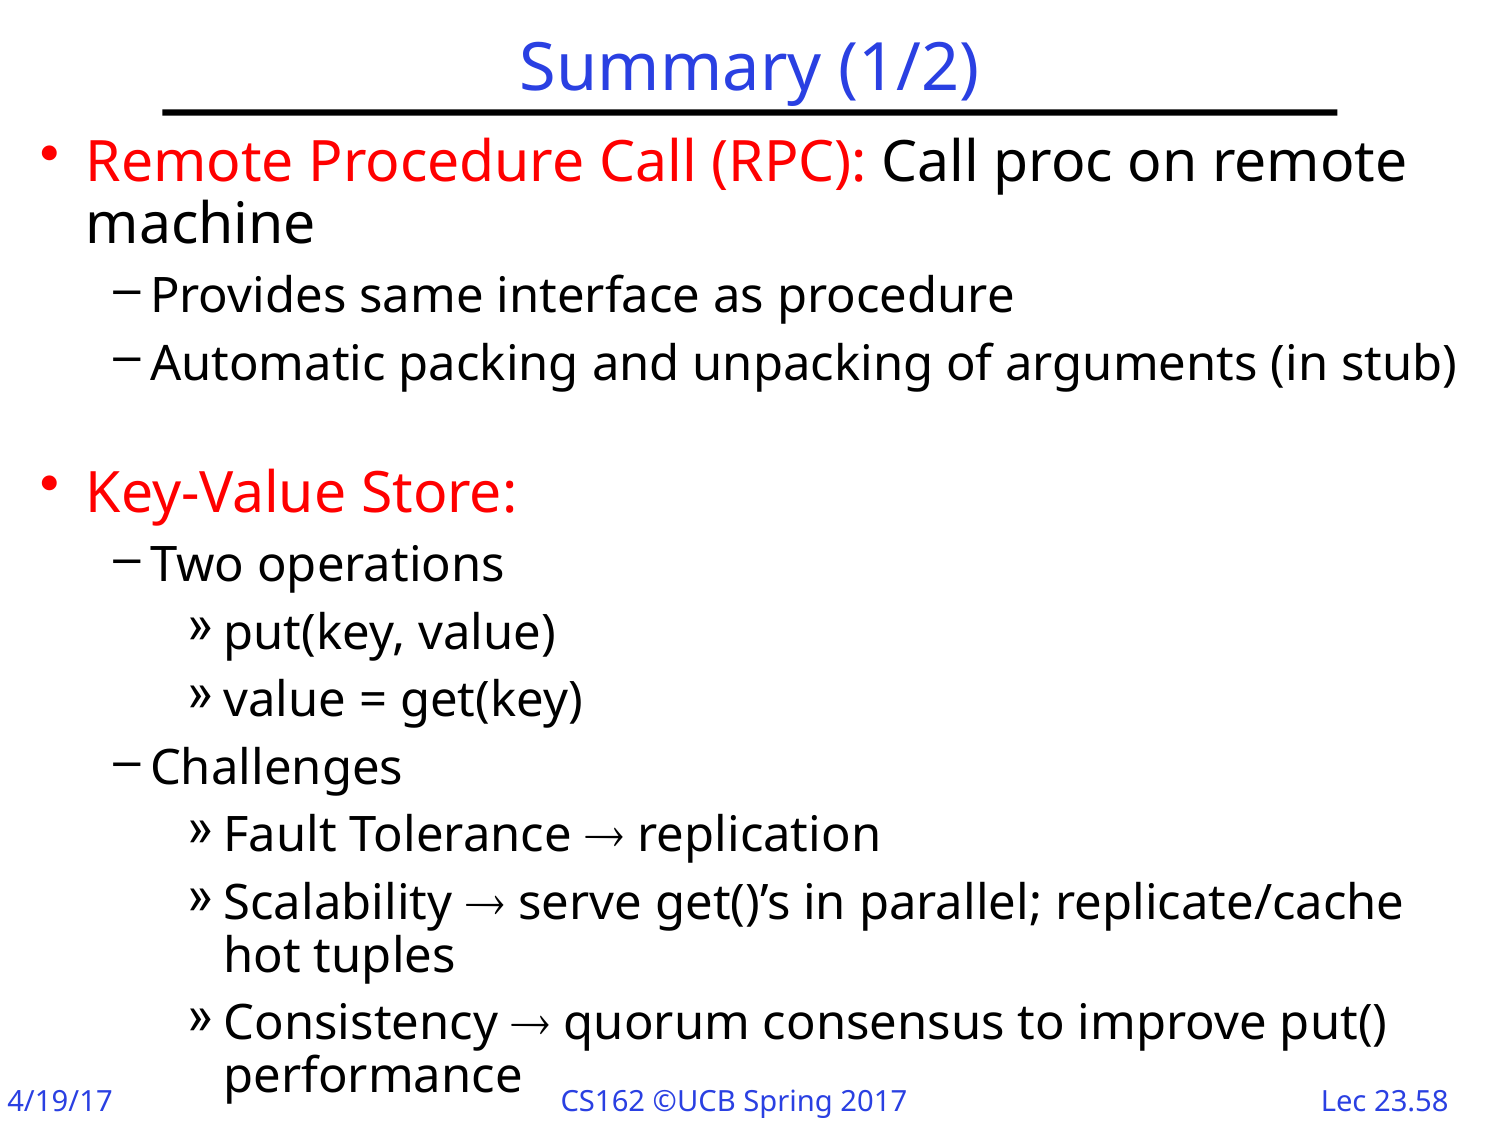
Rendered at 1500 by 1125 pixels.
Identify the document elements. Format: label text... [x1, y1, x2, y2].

title Summary (1/2) [162, 24, 1338, 113]
list Remote Procedure Call (RPC): Call proc on remote machine Provides same interface as procedure Automatic packing and unpacking of arguments (in stub) Key-Value Store: Two operations put(key, value) value = get(key) Challenges Fault Tolerance  replication Scalability  serve get()’s in parallel; replicate/cache hot tuples Consistency  quorum consensus to improve put() performance [24, 125, 1494, 1125]
